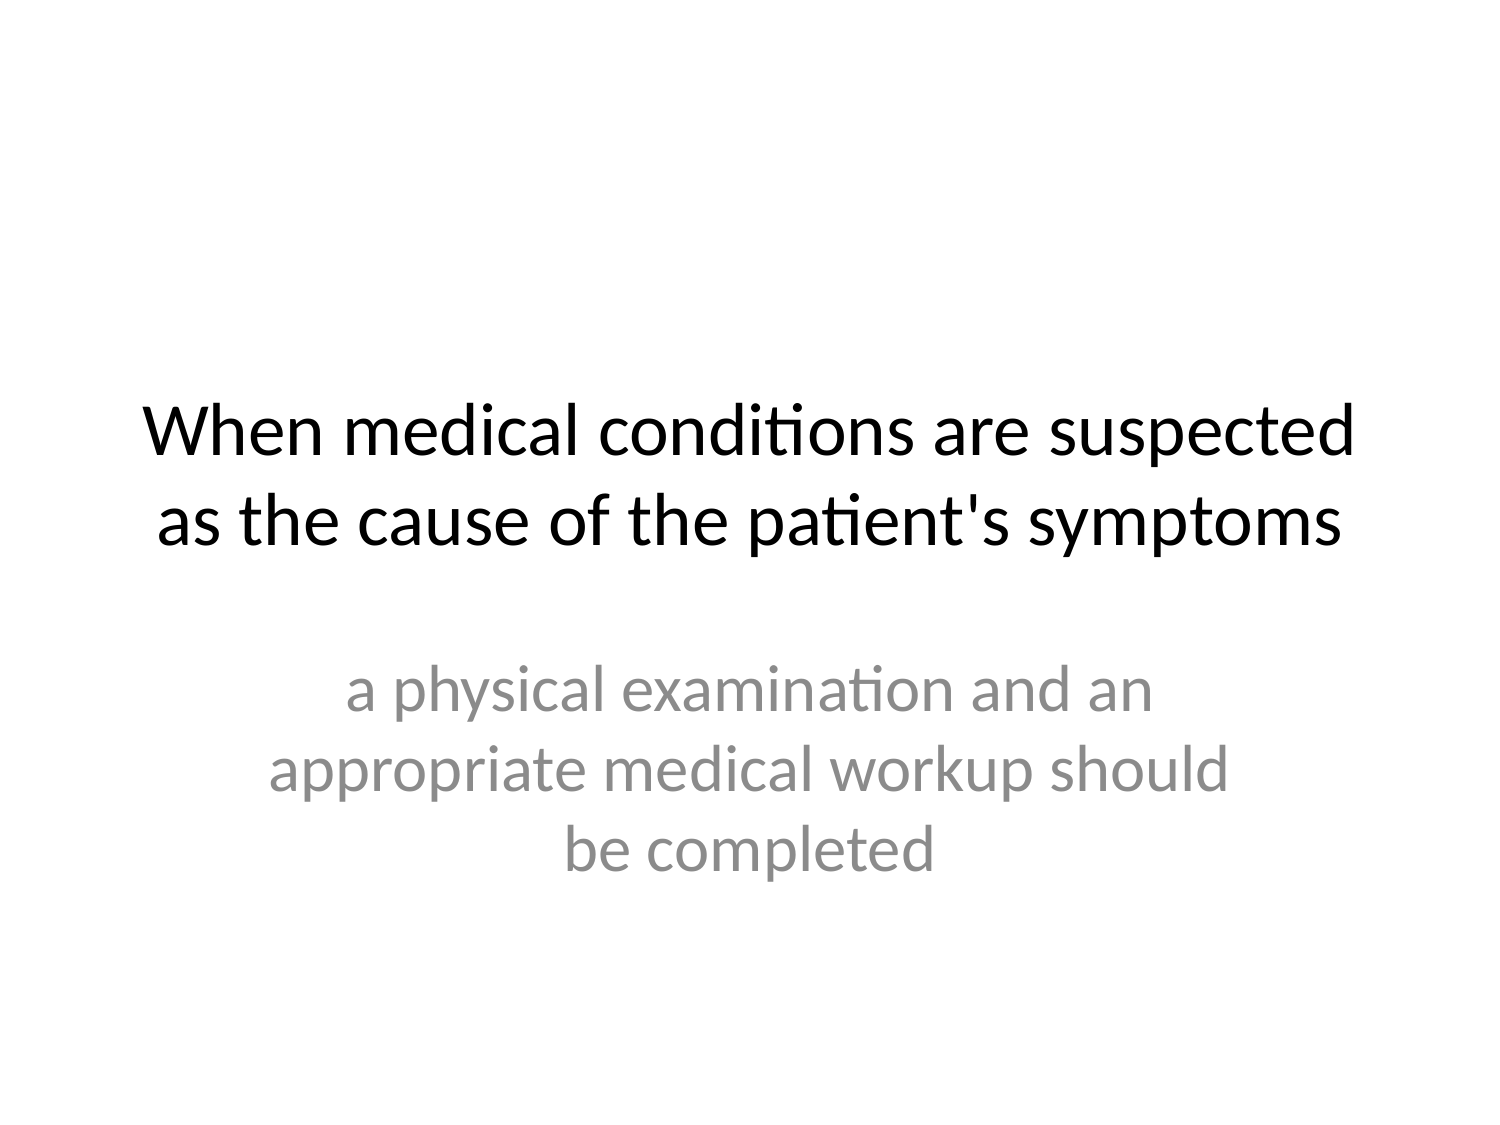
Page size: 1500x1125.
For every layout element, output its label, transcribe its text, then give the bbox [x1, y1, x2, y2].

subtitle a physical examination and an appropriate medical workup should be completed [225, 637, 1275, 925]
title When medical conditions are suspected as the cause of the patient's symptoms [112, 349, 1388, 591]
